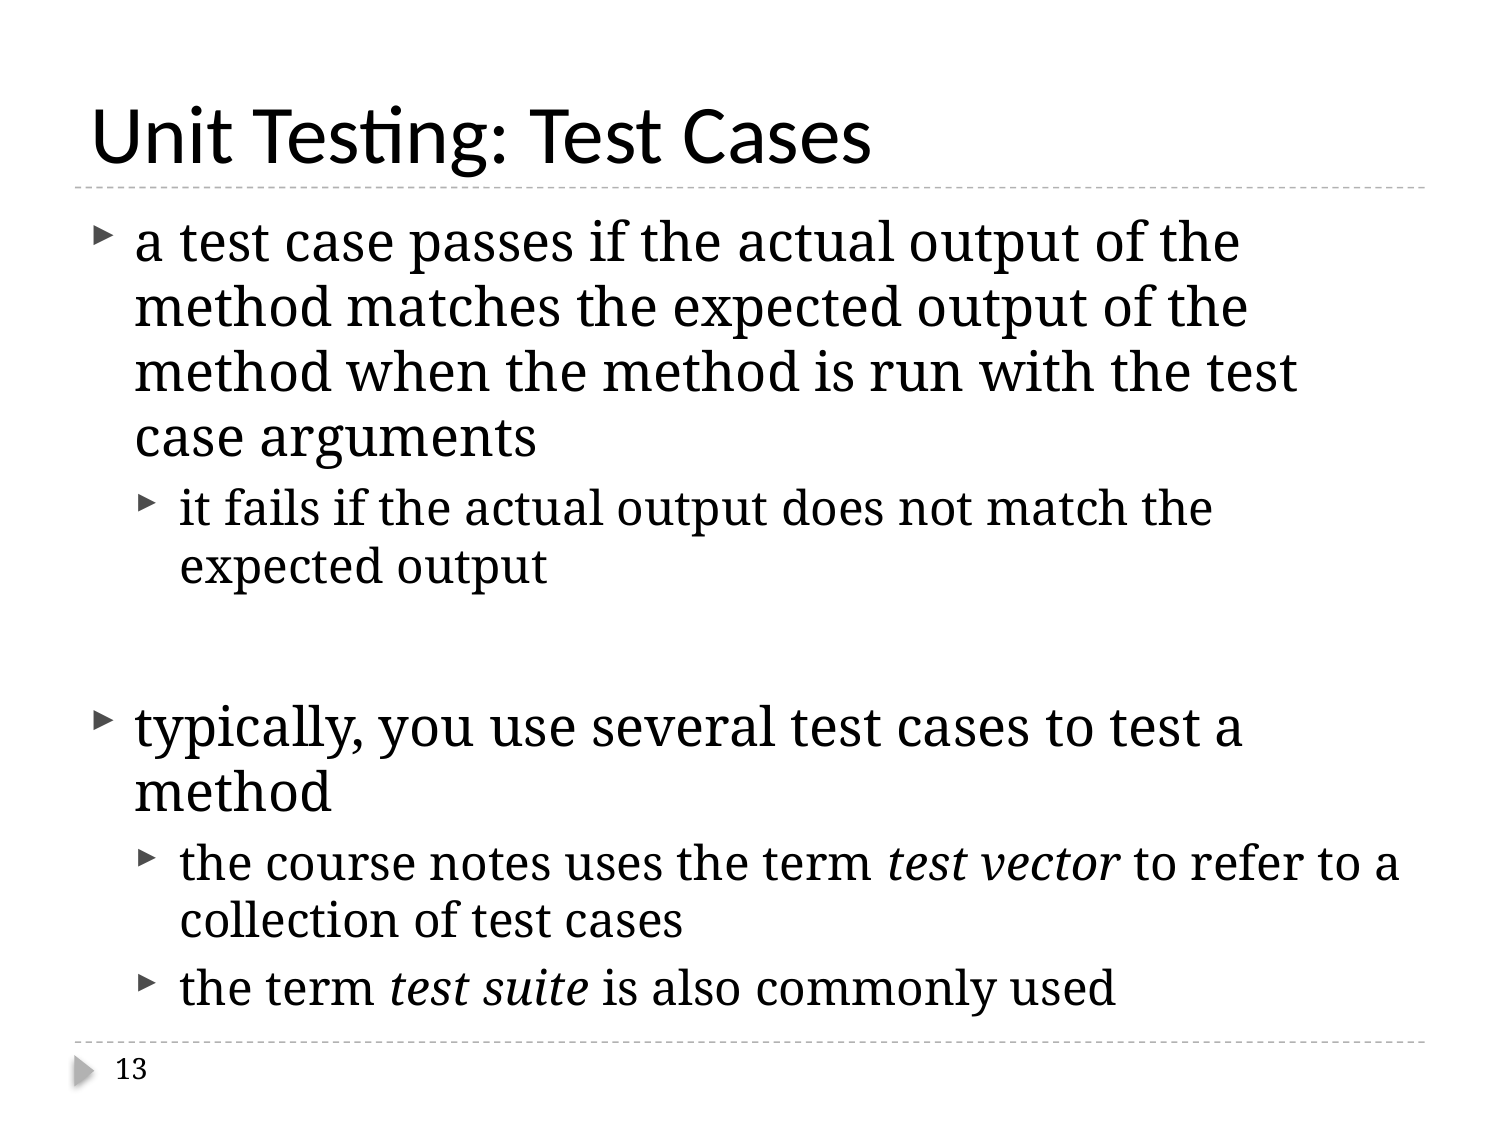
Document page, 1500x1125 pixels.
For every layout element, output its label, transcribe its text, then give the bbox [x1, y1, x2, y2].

slide_number 13 [100, 1042, 426, 1103]
list a test case passes if the actual output of the method matches the expected output of the method when the method is run with the test case arguments it fails if the actual output does not match the expected output typically, you use several test cases to test a method the course notes uses the term test vector to refer to a collection of test cases the term test suite is also commonly used [74, 199, 1426, 1011]
title Unit Testing: Test Cases [74, 24, 1426, 188]
